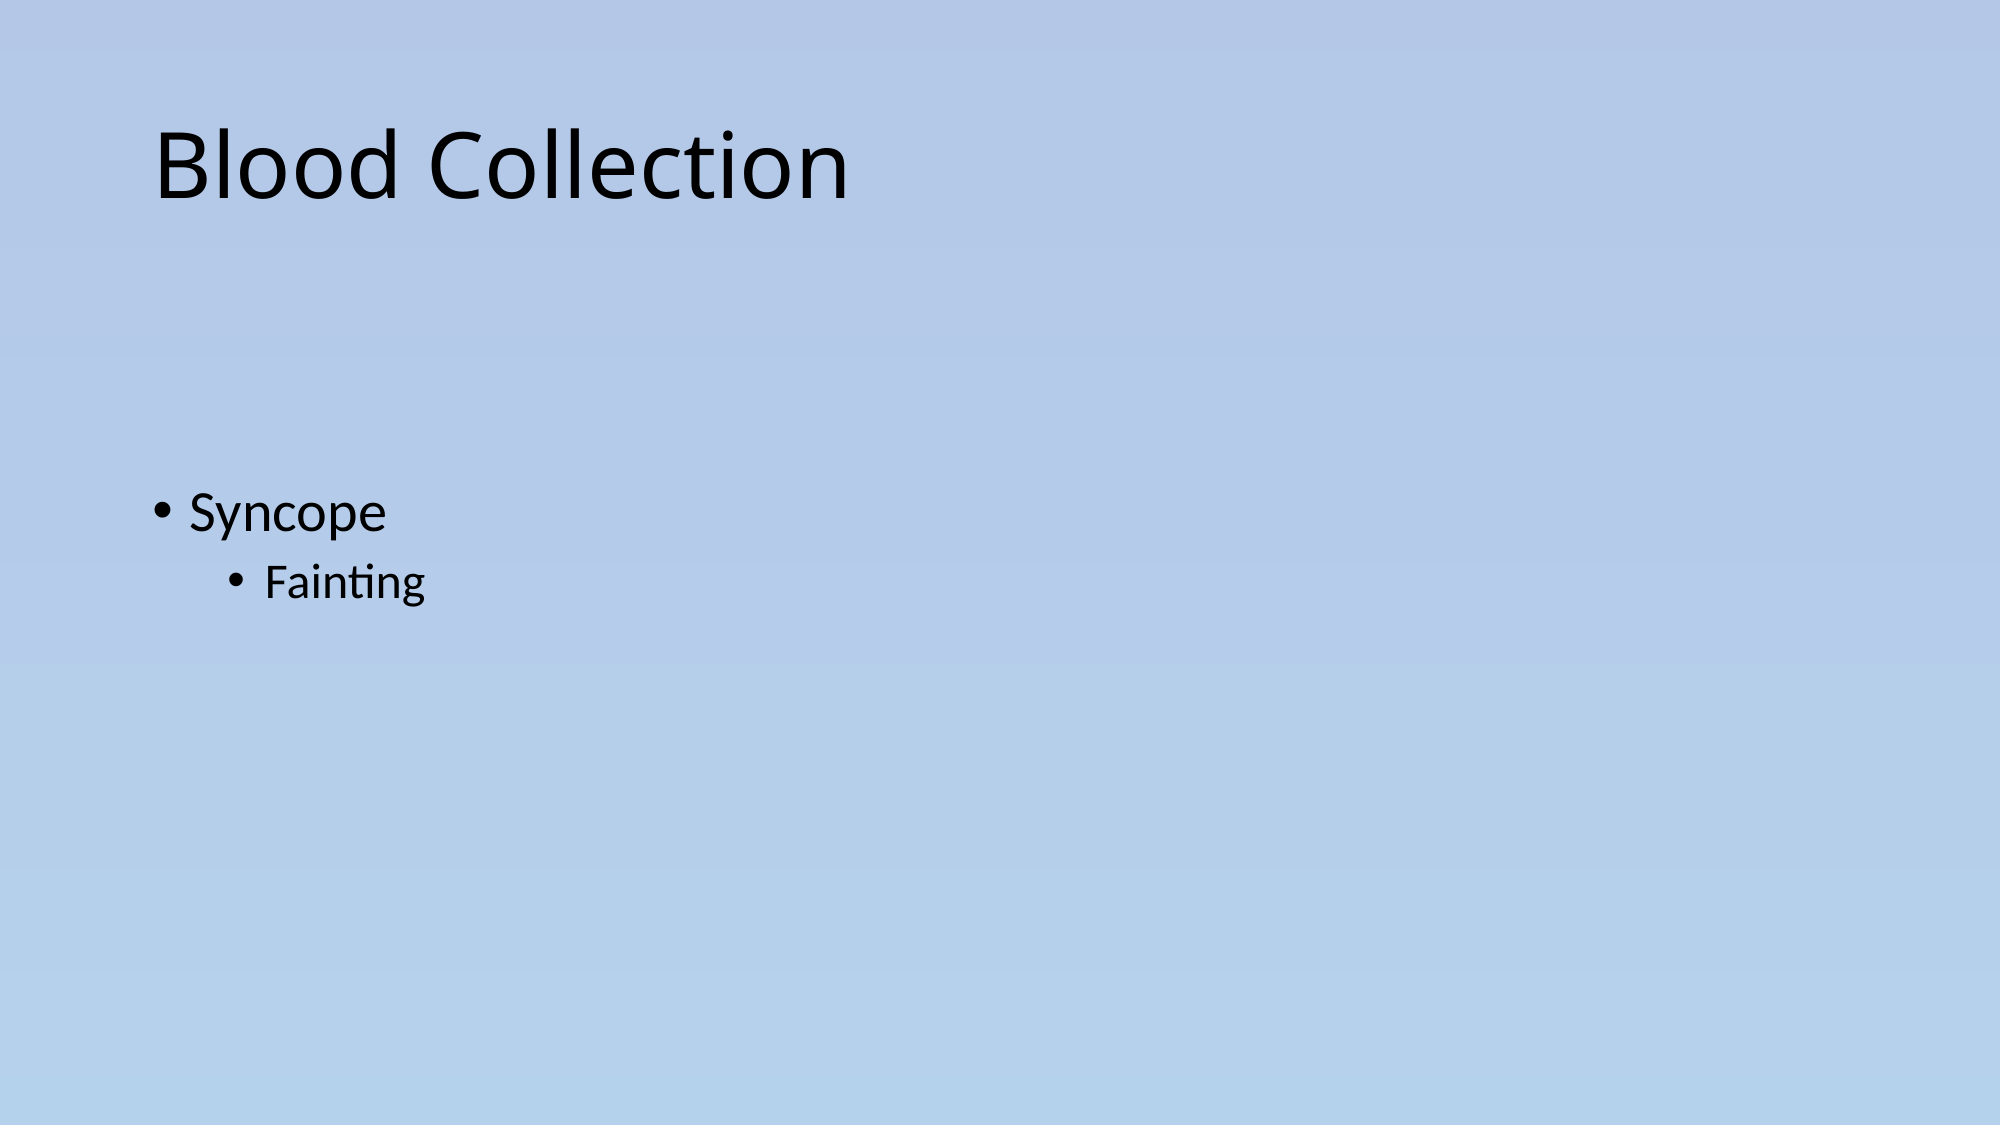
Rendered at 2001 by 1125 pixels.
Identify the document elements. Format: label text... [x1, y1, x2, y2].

title Blood Collection [137, 59, 1863, 278]
list Syncope Fainting [137, 299, 1863, 1014]
